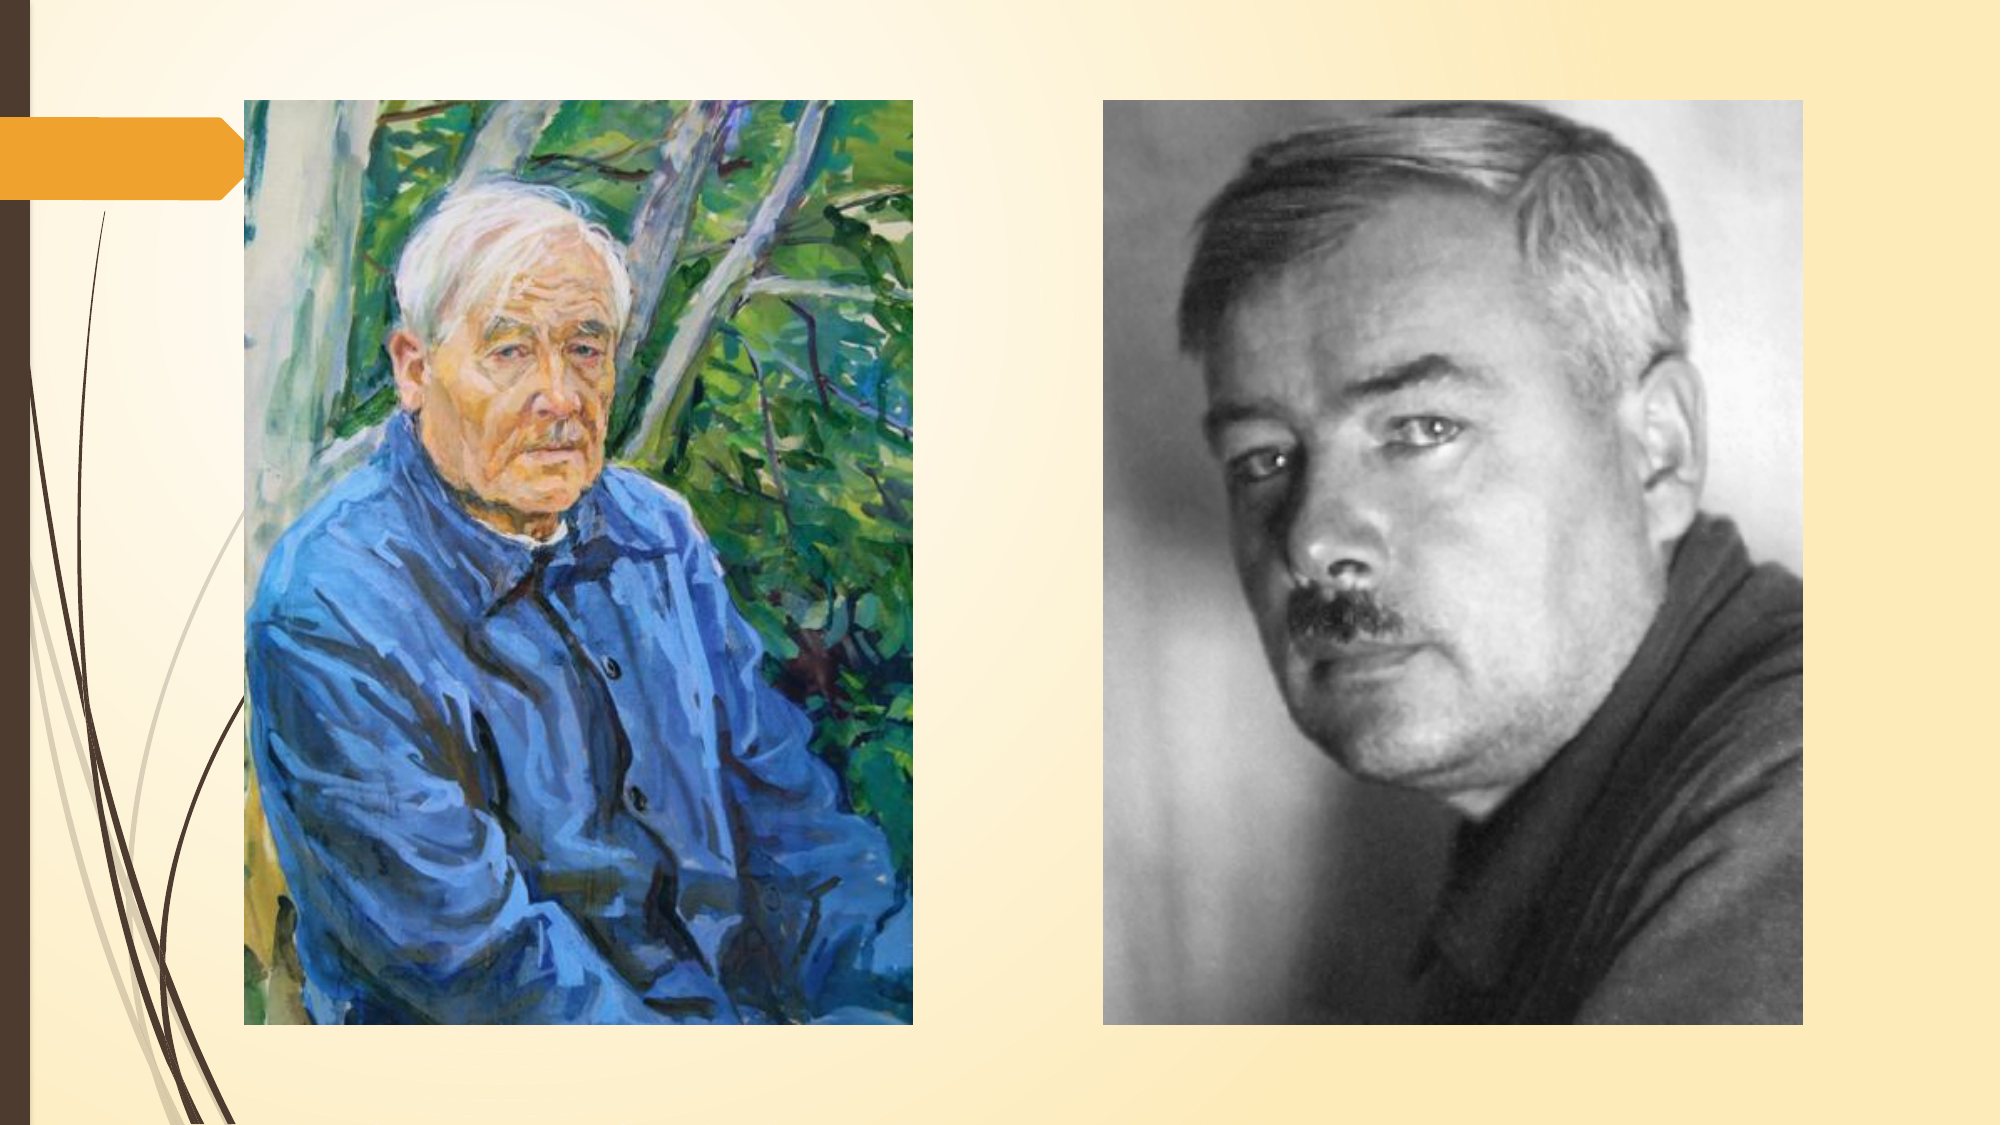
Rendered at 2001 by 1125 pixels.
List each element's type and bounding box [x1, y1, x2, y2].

picture [244, 100, 913, 1025]
picture [1102, 100, 1803, 1025]
